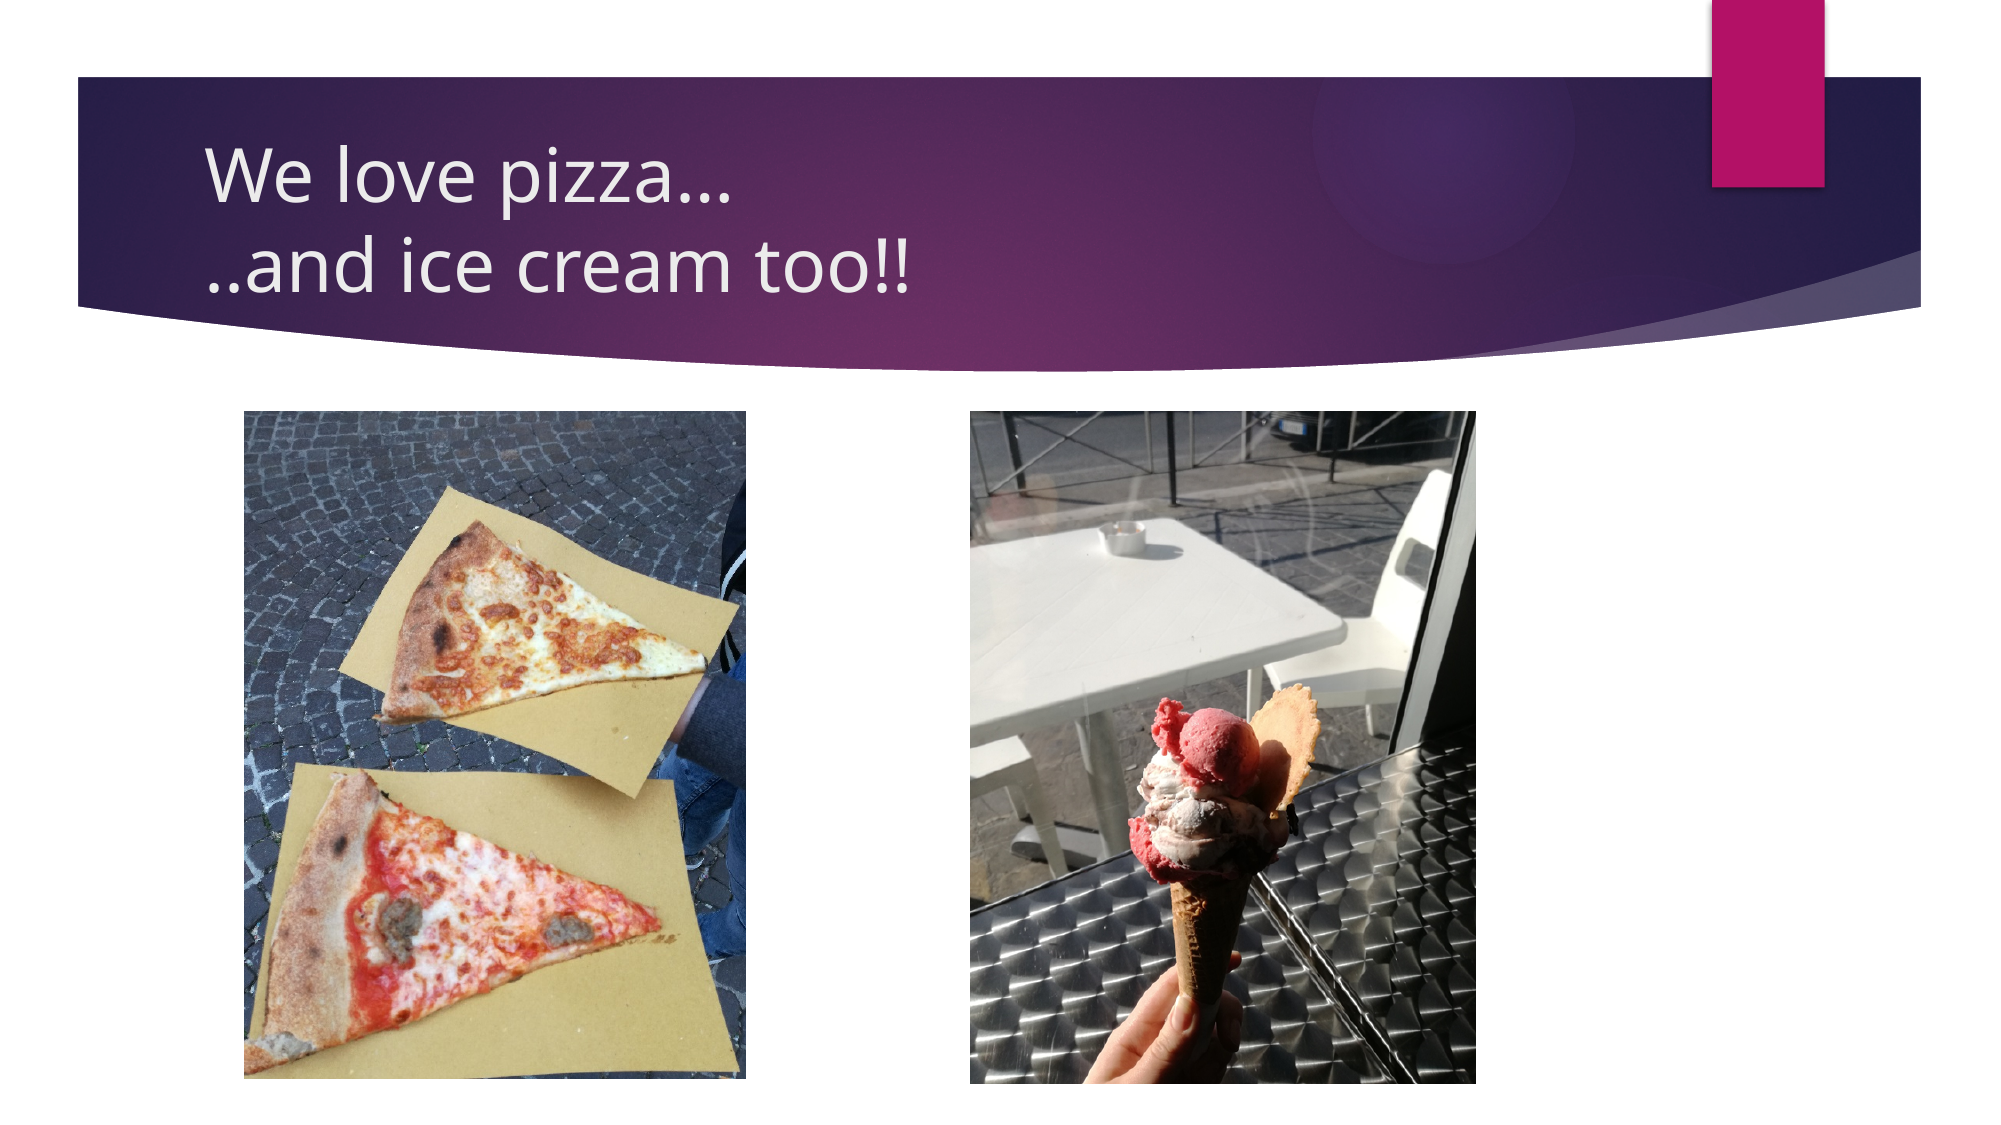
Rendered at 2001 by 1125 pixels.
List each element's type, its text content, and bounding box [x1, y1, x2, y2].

picture [970, 410, 1476, 1084]
picture [244, 410, 746, 1080]
title We love pizza… ..and ice cream too!! [189, 159, 1627, 276]
